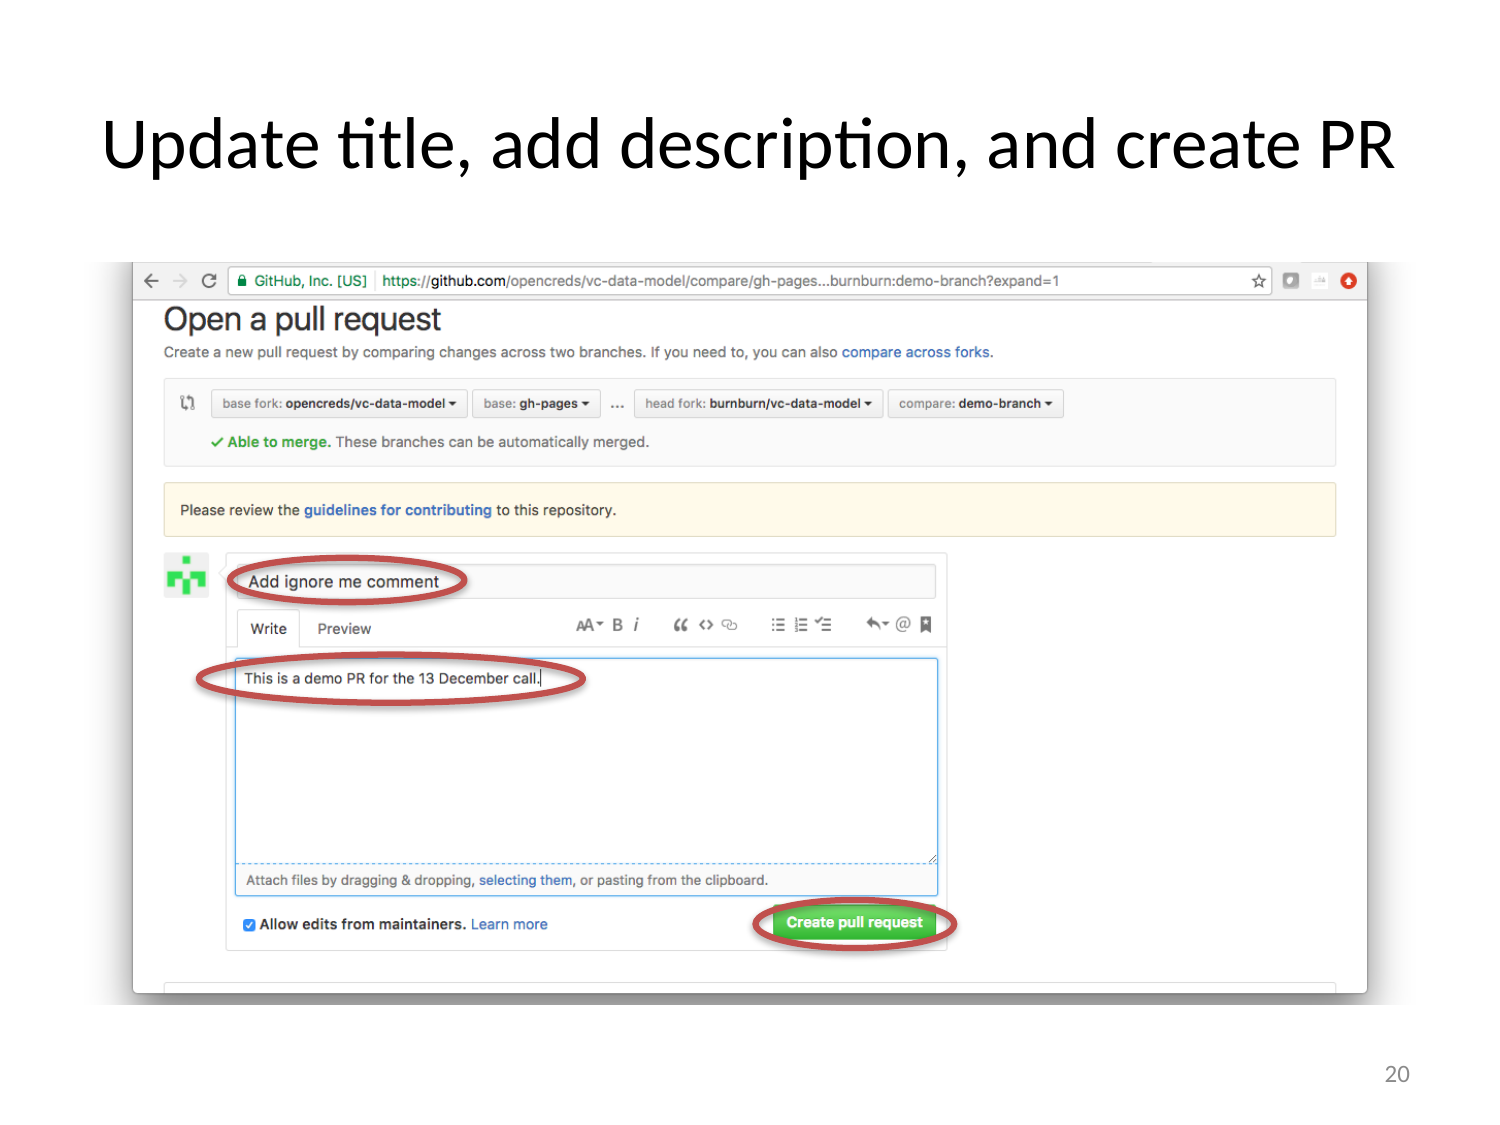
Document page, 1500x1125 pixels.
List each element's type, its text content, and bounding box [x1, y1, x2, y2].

title Update title, add description, and create PR [75, 45, 1425, 233]
slide_number 20 [1074, 1042, 1425, 1103]
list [74, 262, 1426, 1006]
